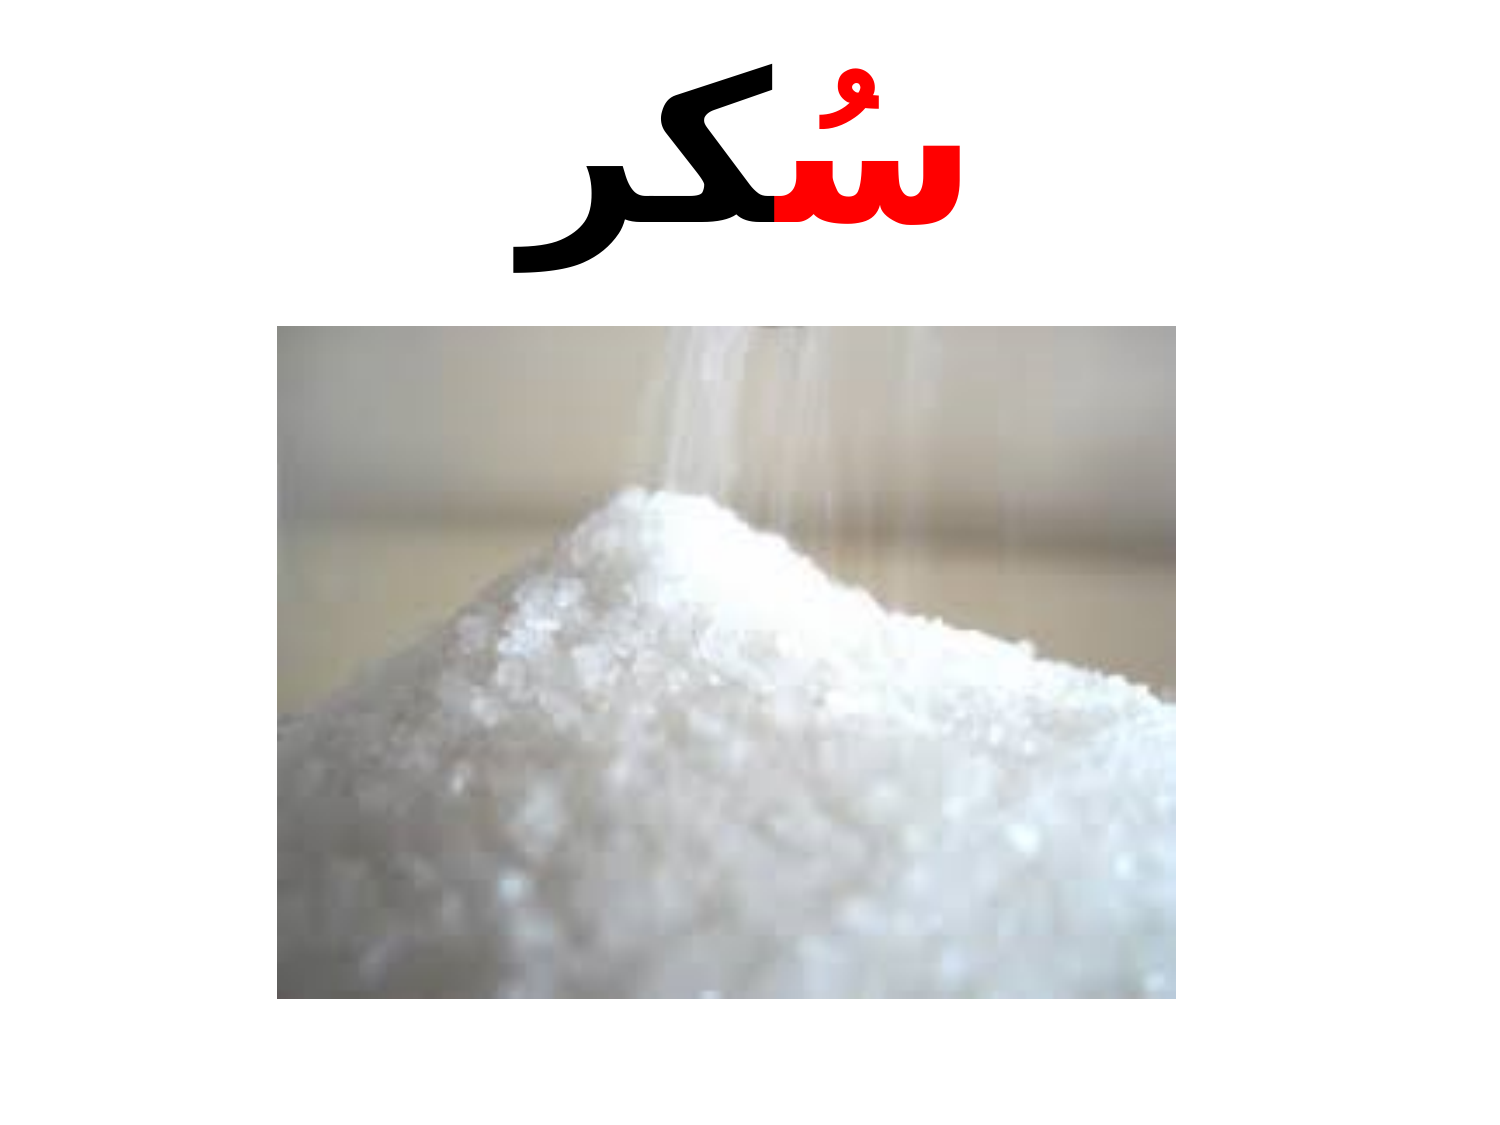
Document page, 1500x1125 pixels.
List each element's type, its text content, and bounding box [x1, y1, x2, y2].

title سُكر [75, 45, 1425, 233]
picture [277, 326, 1176, 999]
